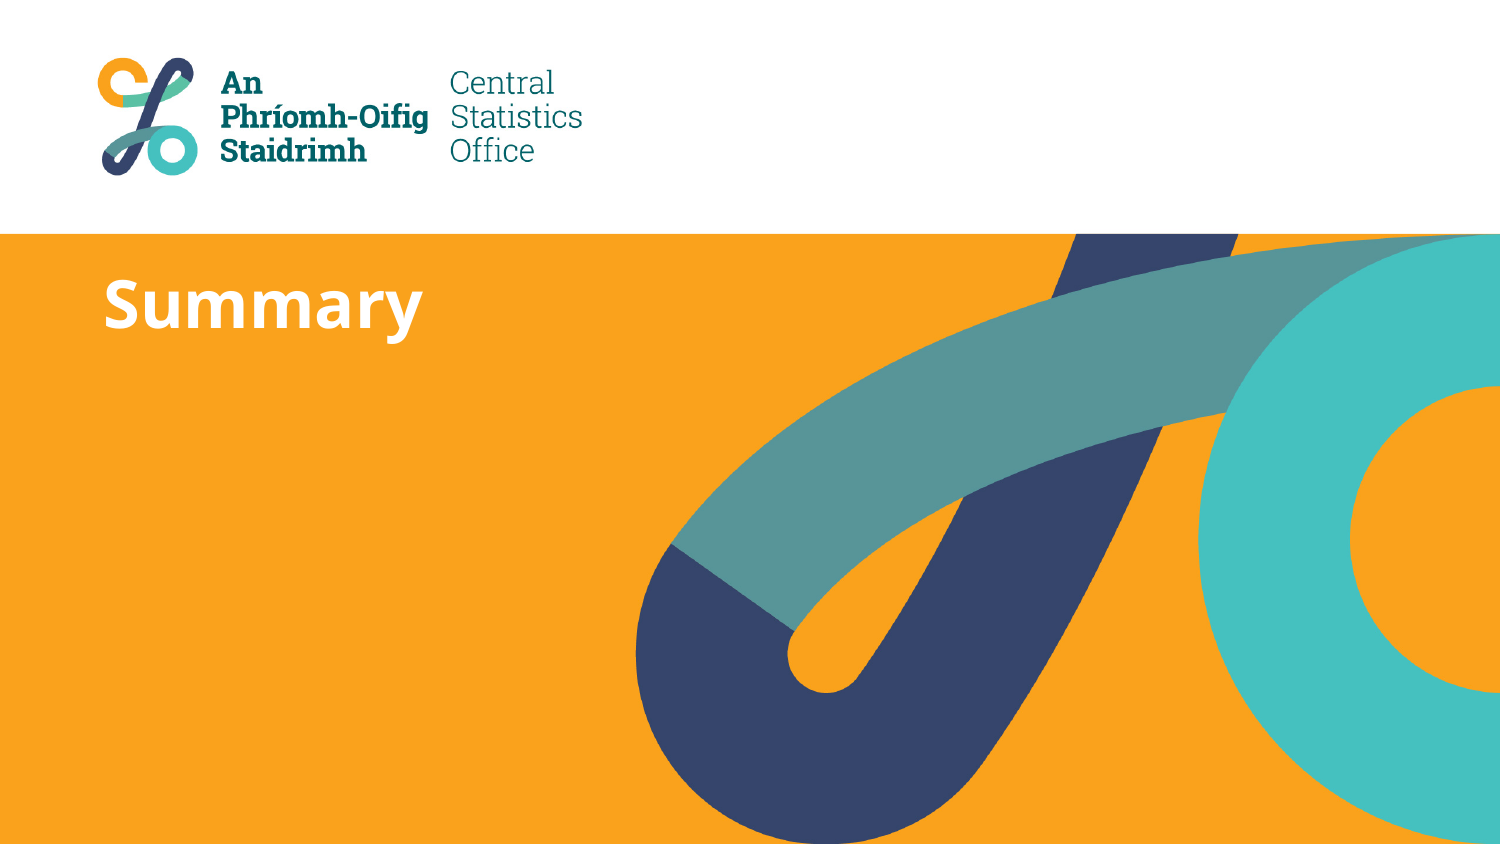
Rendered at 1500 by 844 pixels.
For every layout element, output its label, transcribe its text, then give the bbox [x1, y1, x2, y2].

title Summary [88, 262, 750, 812]
picture [0, 0, 1500, 844]
